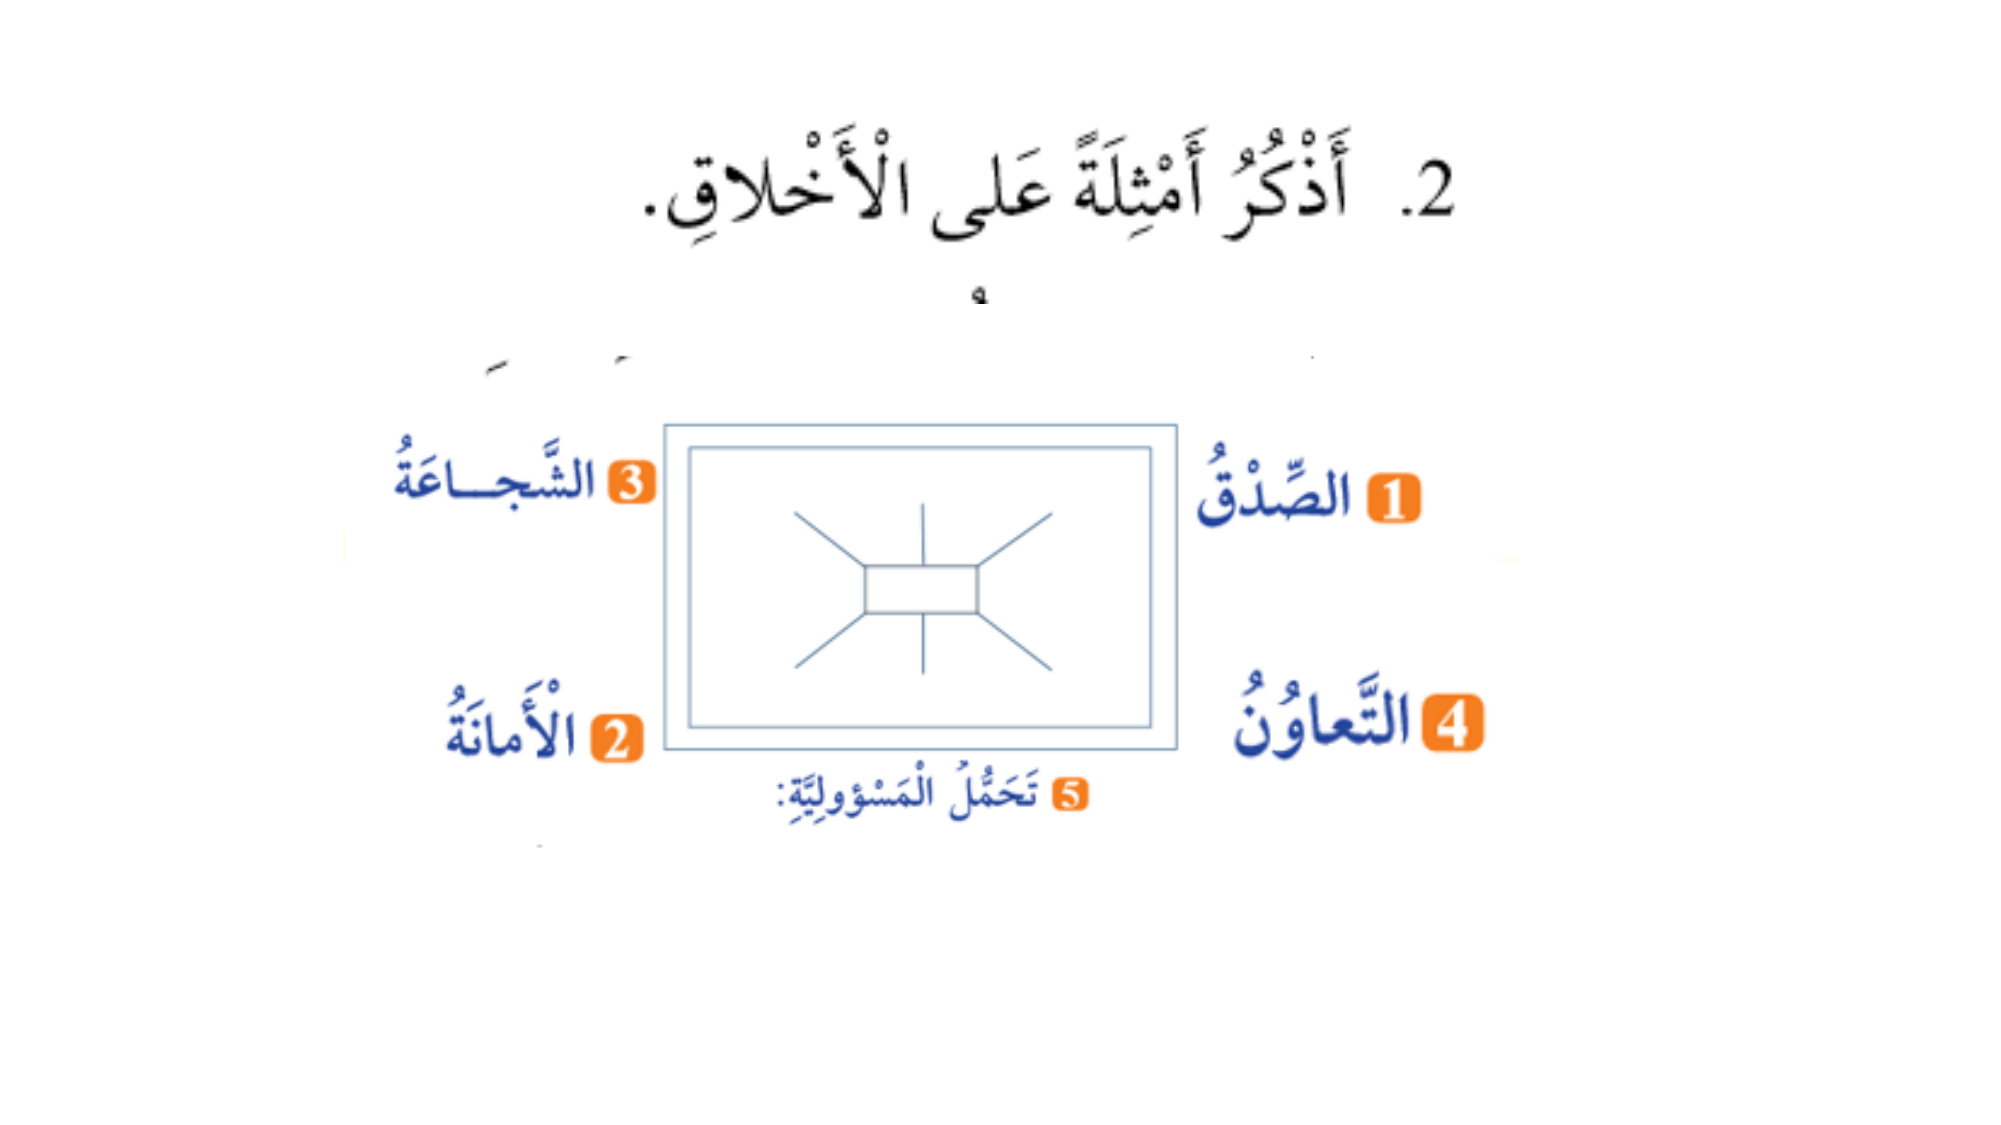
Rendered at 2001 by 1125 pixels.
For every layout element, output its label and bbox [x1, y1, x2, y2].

picture [627, 97, 1520, 304]
picture [342, 340, 1520, 969]
